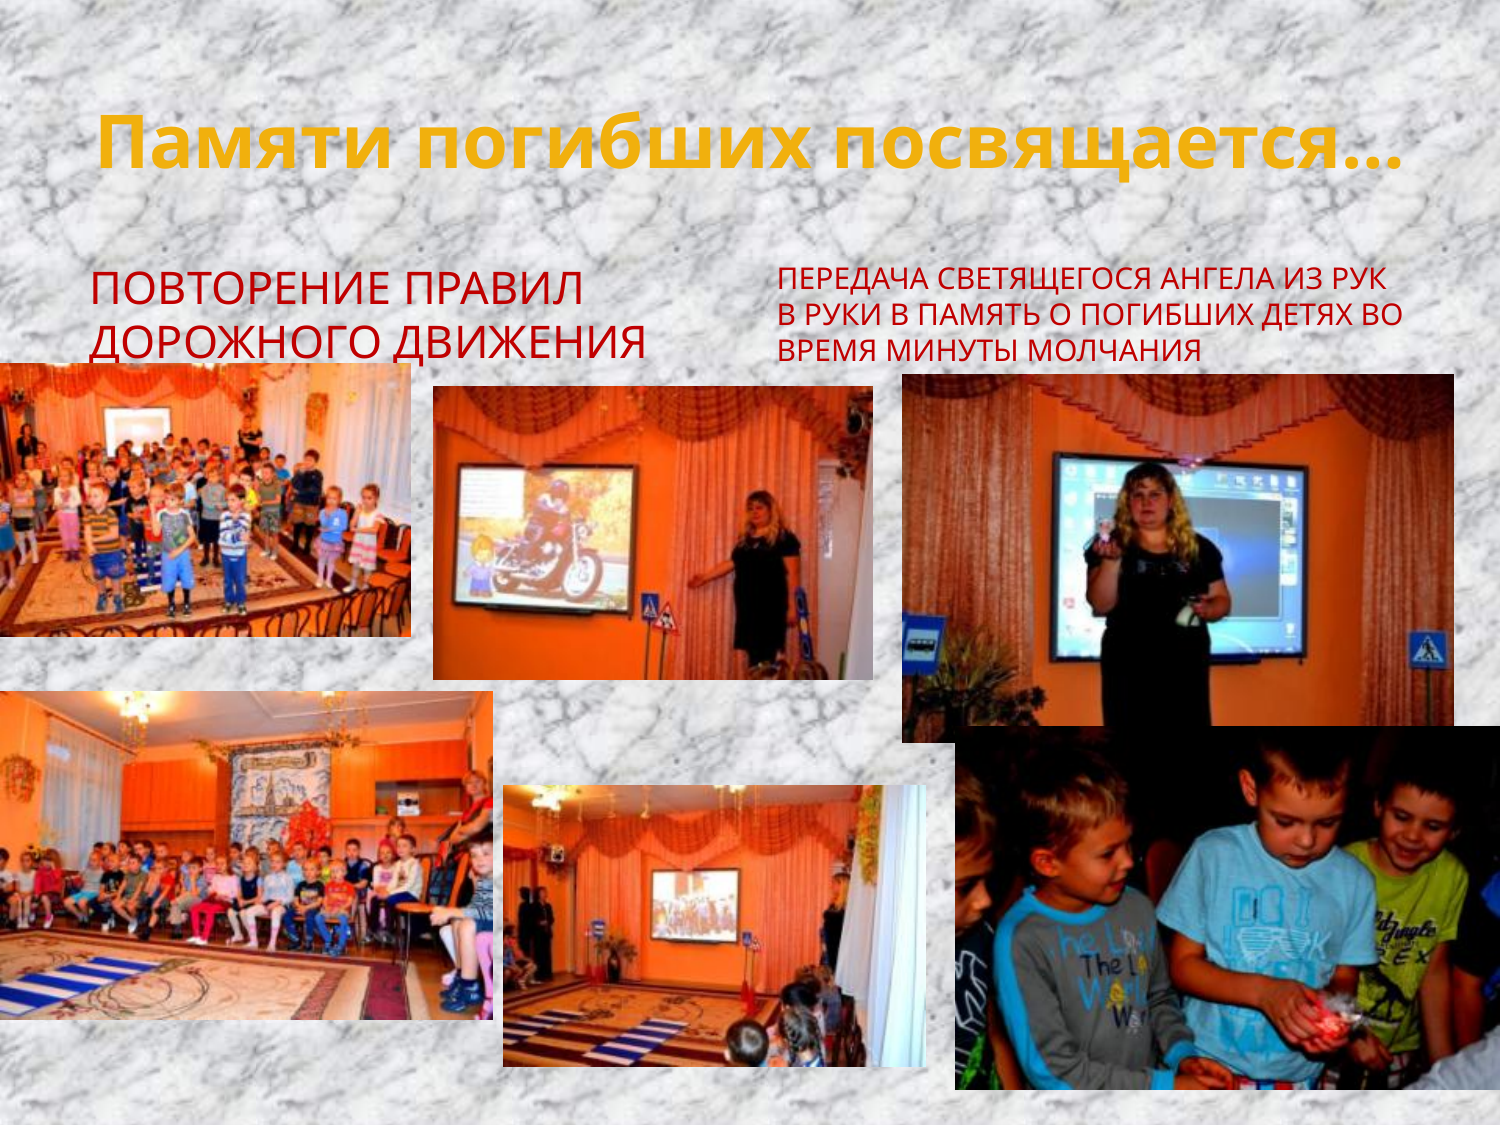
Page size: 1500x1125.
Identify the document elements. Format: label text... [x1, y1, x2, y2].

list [0, 362, 411, 637]
picture [0, 0, 1500, 1125]
title Памяти погибших посвящается… [75, 44, 1425, 233]
list Передача светящегося ангела из рук в руки в память о погибших детях во время минуты молчания [761, 251, 1425, 375]
list Повторение правил дорожного движения [75, 251, 738, 375]
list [433, 386, 874, 680]
